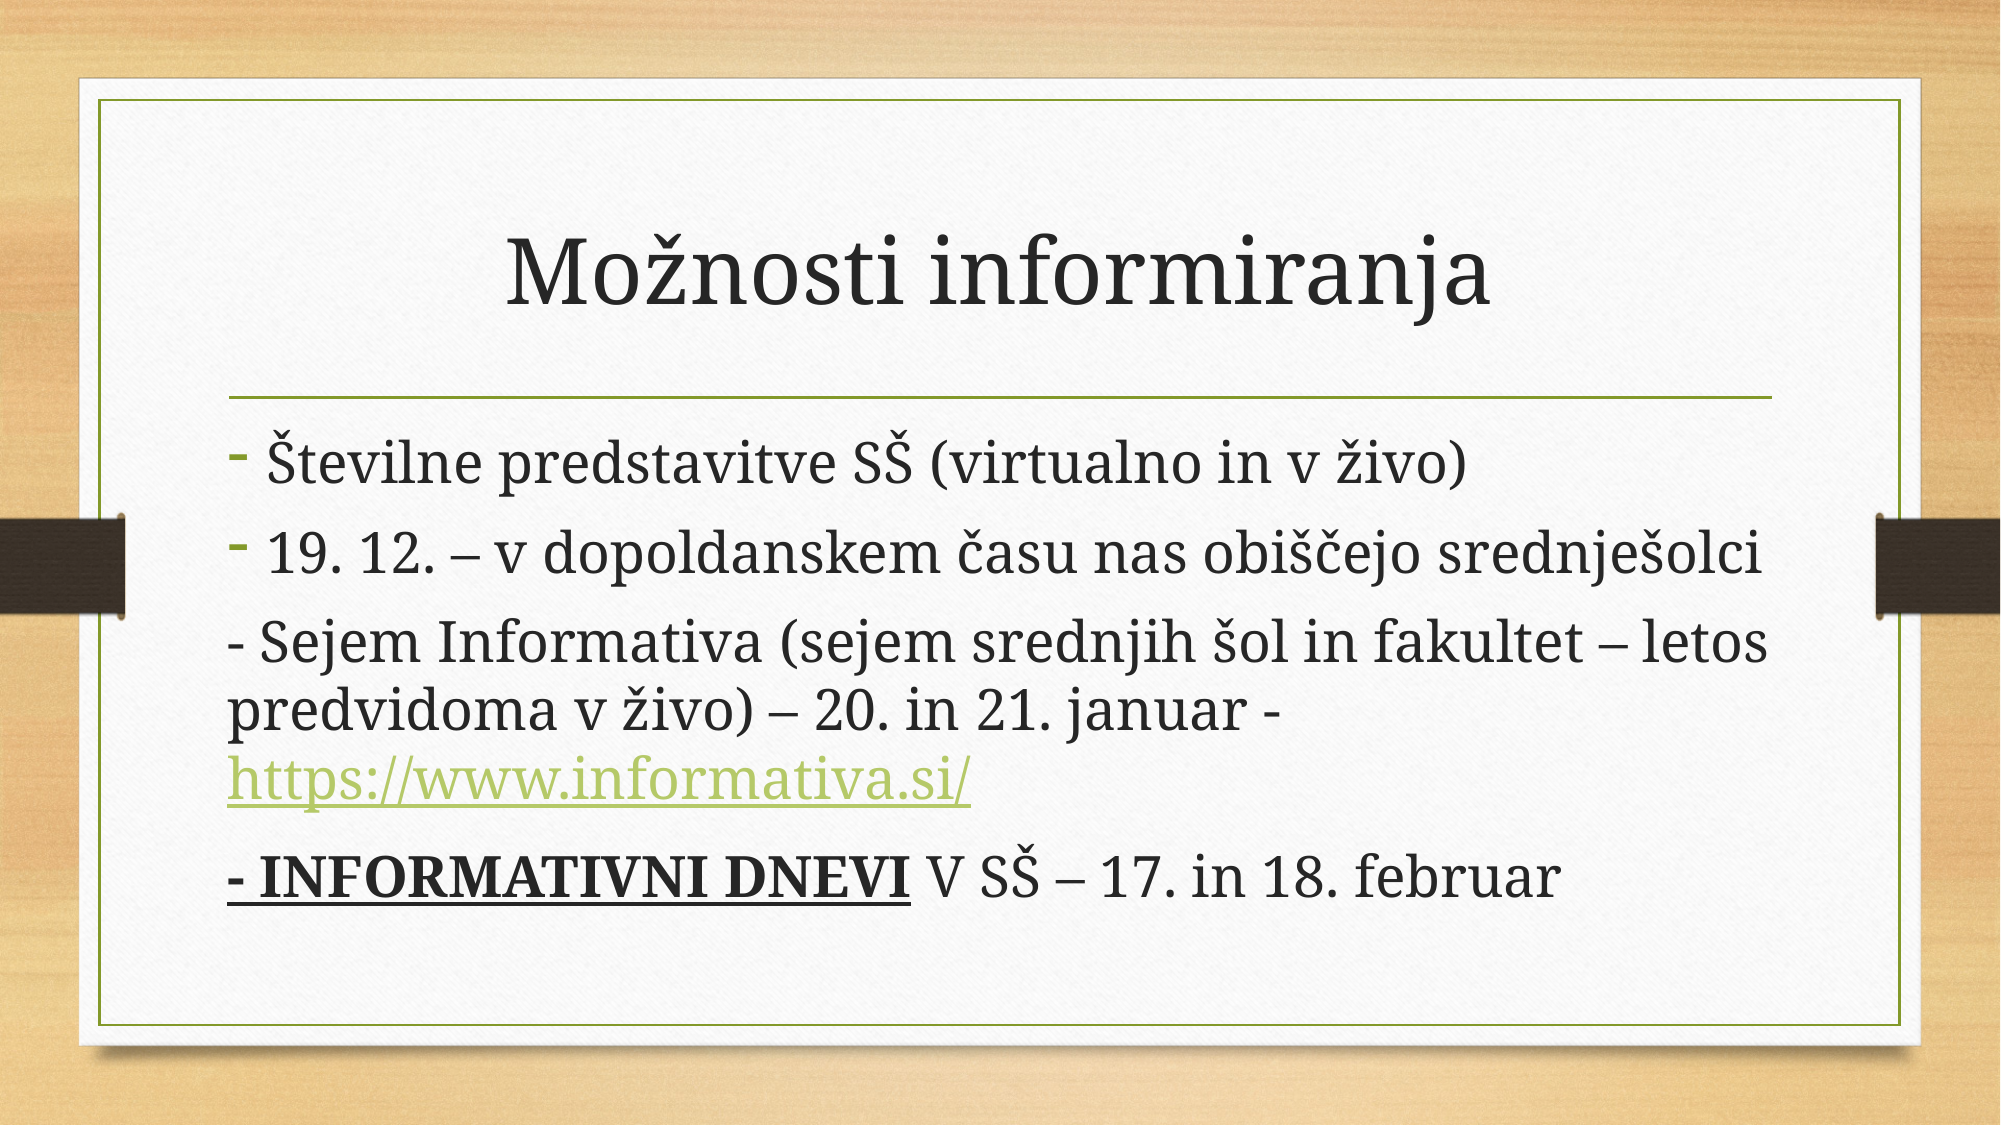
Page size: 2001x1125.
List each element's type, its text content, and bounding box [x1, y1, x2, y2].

title Možnosti informiranja [212, 161, 1788, 375]
list Številne predstavitve SŠ (virtualno in v živo) 19. 12. – v dopoldanskem času nas obiščejo srednješolci - Sejem Informativa (sejem srednjih šol in fakultet – letos predvidoma v živo) – 20. in 21. januar - https://www.informativa.si/ - INFORMATIVNI DNEVI V SŠ – 17. in 18. februar [212, 419, 1788, 964]
picture [0, 0, 2001, 1125]
